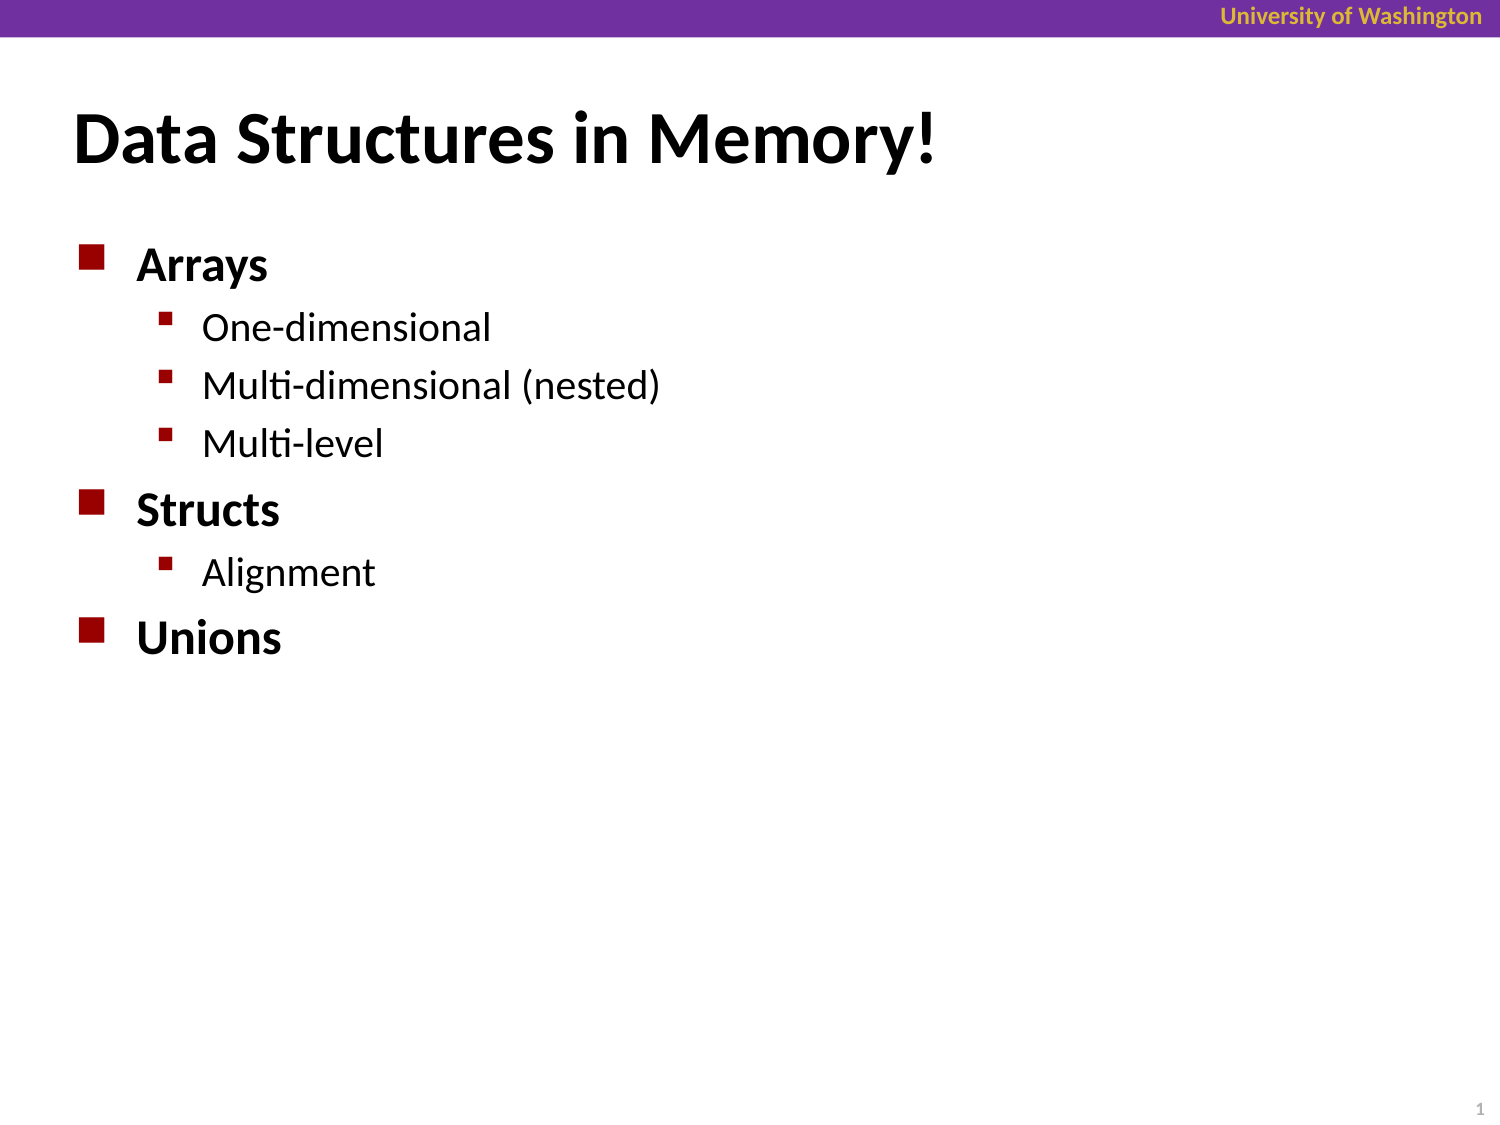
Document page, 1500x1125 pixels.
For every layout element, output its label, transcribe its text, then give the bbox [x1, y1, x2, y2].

title Data Structures in Memory! [58, 71, 1438, 197]
list Arrays One-dimensional Multi-dimensional (nested) Multi-level Structs Alignment Unions [64, 223, 1438, 1040]
slide_number 1 [1400, 1077, 1500, 1125]
